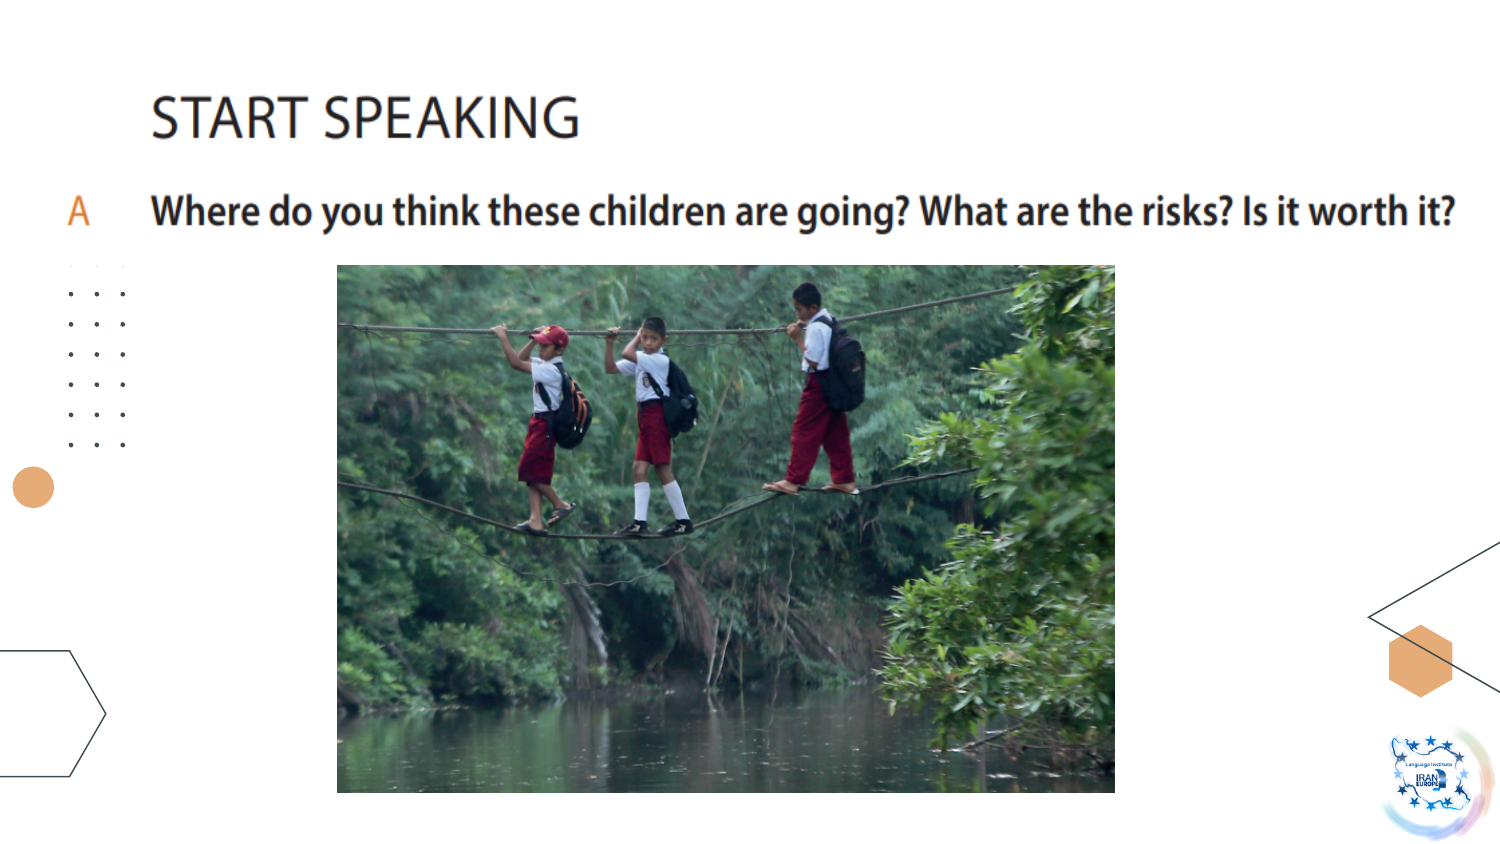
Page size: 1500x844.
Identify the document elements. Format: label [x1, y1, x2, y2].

picture [17, 71, 1500, 794]
picture [1375, 722, 1500, 844]
